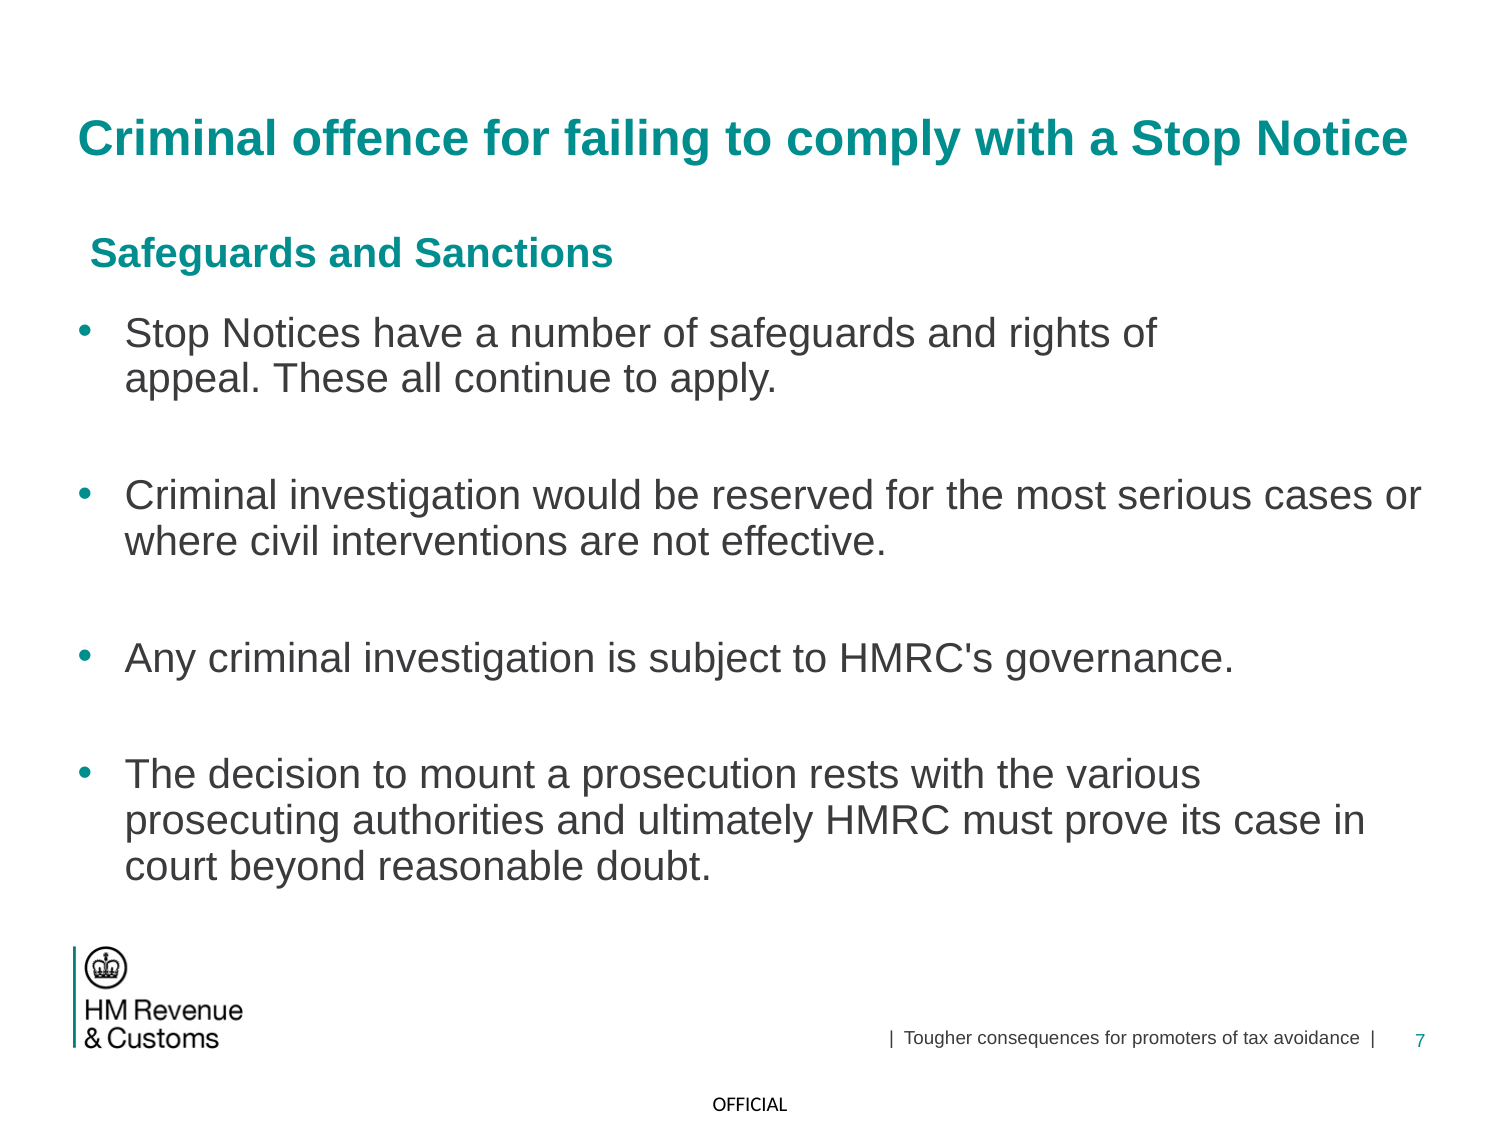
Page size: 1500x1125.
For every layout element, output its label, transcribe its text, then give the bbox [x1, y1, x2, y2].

list Stop Notices have a number of safeguards and rights of appeal. These all continue to apply. Criminal investigation would be reserved for the most serious cases or where civil interventions are not effective. Any criminal investigation is subject to HMRC's governance. The decision to mount a prosecution rests with the various prosecuting authorities and ultimately HMRC must prove its case in court beyond reasonable doubt. [77, 309, 1425, 907]
slide_number 7 [1387, 1028, 1426, 1052]
text_box Safeguards and Sanctions [74, 218, 797, 283]
title Criminal offence for failing to comply with a Stop Notice [77, 82, 1428, 219]
footer | Tougher consequences for promoters of tax avoidance | [270, 1020, 1375, 1055]
picture [73, 945, 243, 1050]
